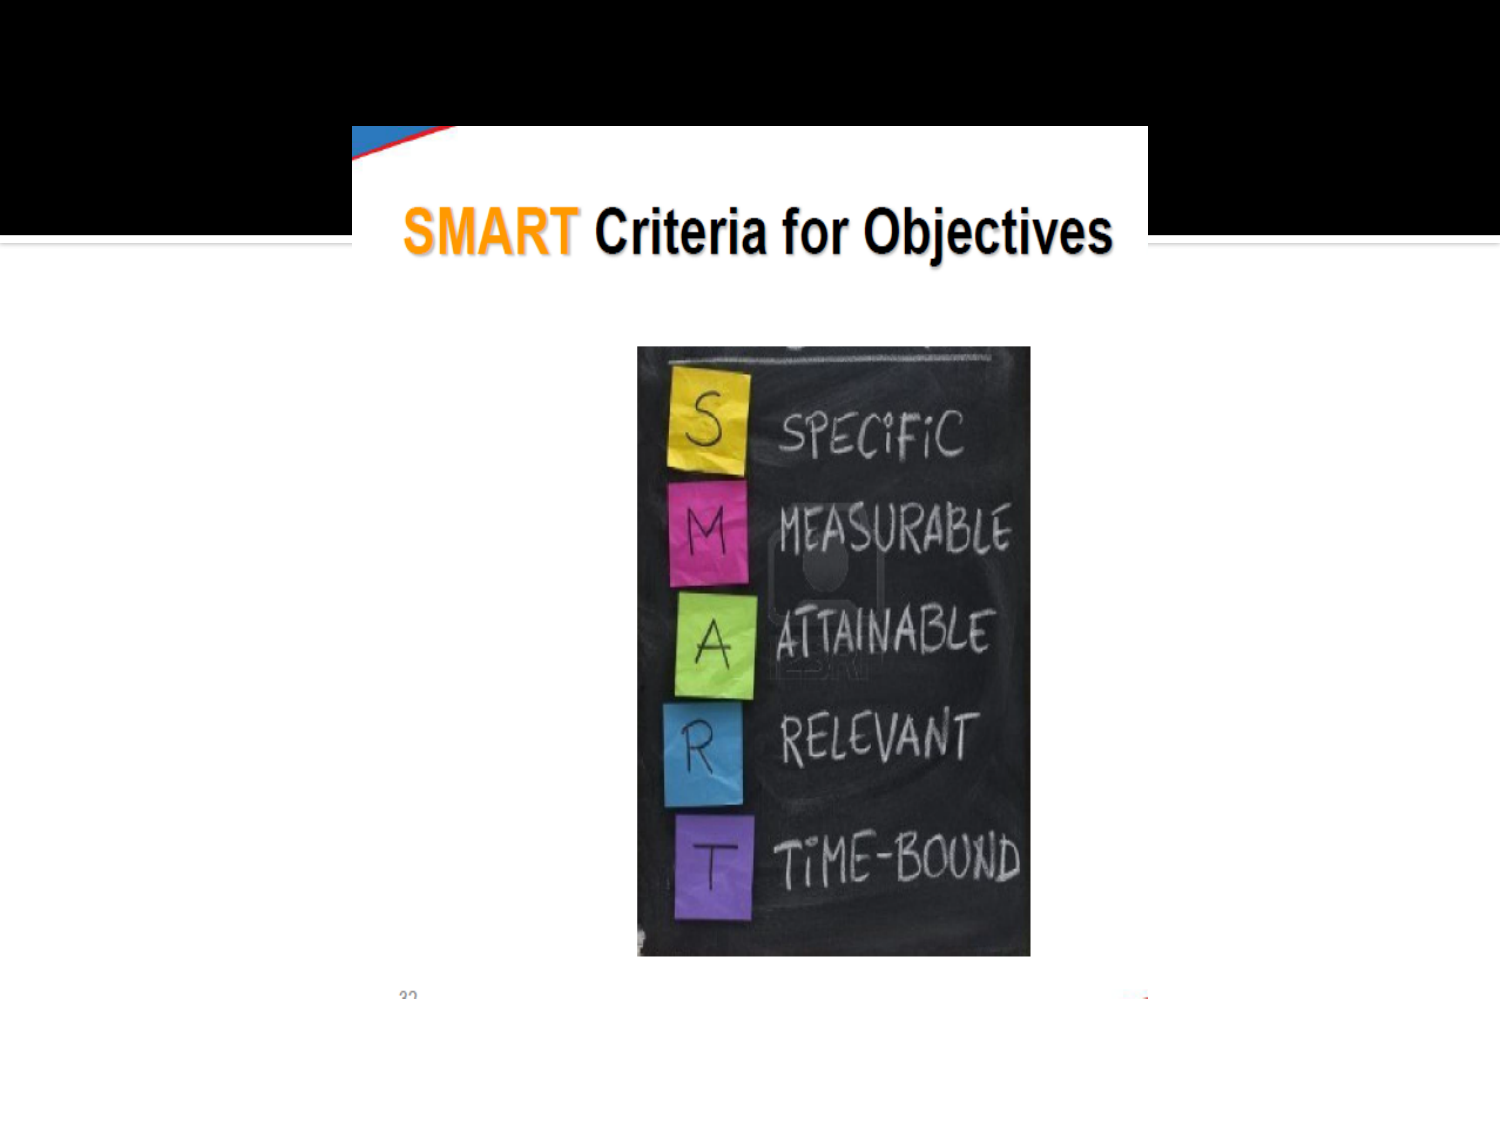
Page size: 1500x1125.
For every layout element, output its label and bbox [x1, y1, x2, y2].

picture [352, 126, 1148, 999]
